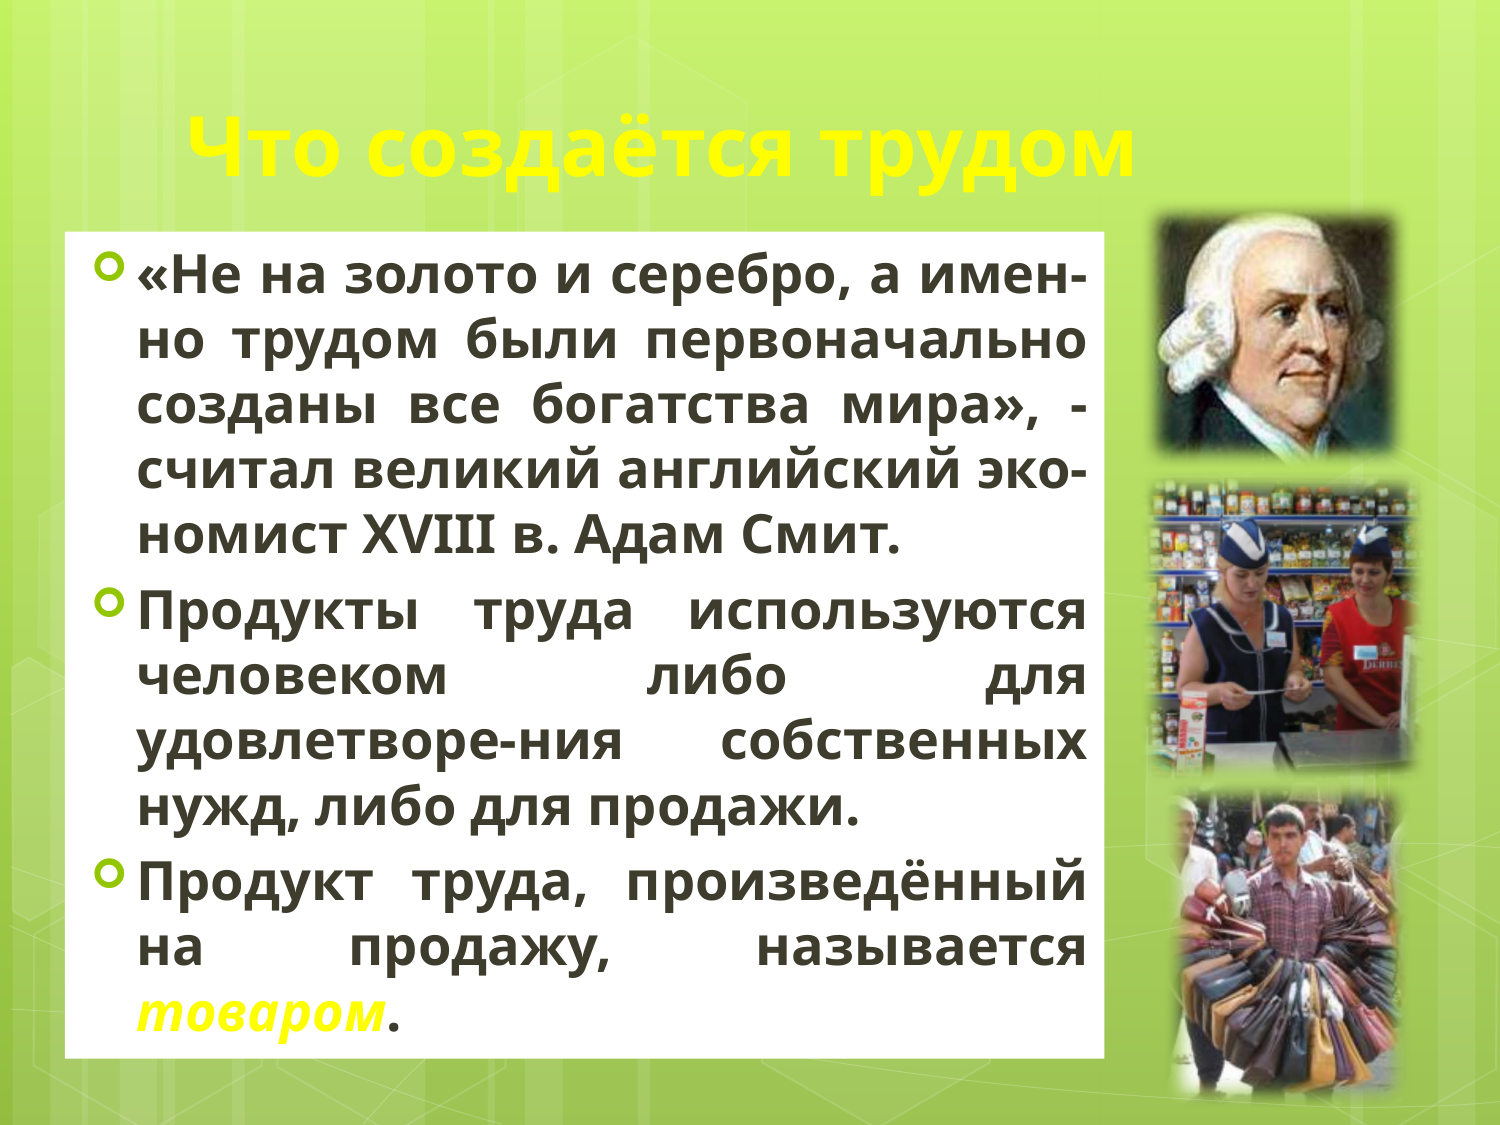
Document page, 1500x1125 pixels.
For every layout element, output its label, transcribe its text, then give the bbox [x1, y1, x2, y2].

list «Не на золото и серебро, а имен-но трудом были первоначально созданы все богатства мира», - считал великий английский эко-номист XVIII в. Адам Смит. Продукты труда используются человеком либо для удовлетворе-ния собственных нужд, либо для продажи. Продукт труда, произведённый на продажу, называется товаром. [64, 231, 1105, 1059]
title Что создаётся трудом [171, 78, 1188, 201]
picture [1139, 198, 1428, 1110]
